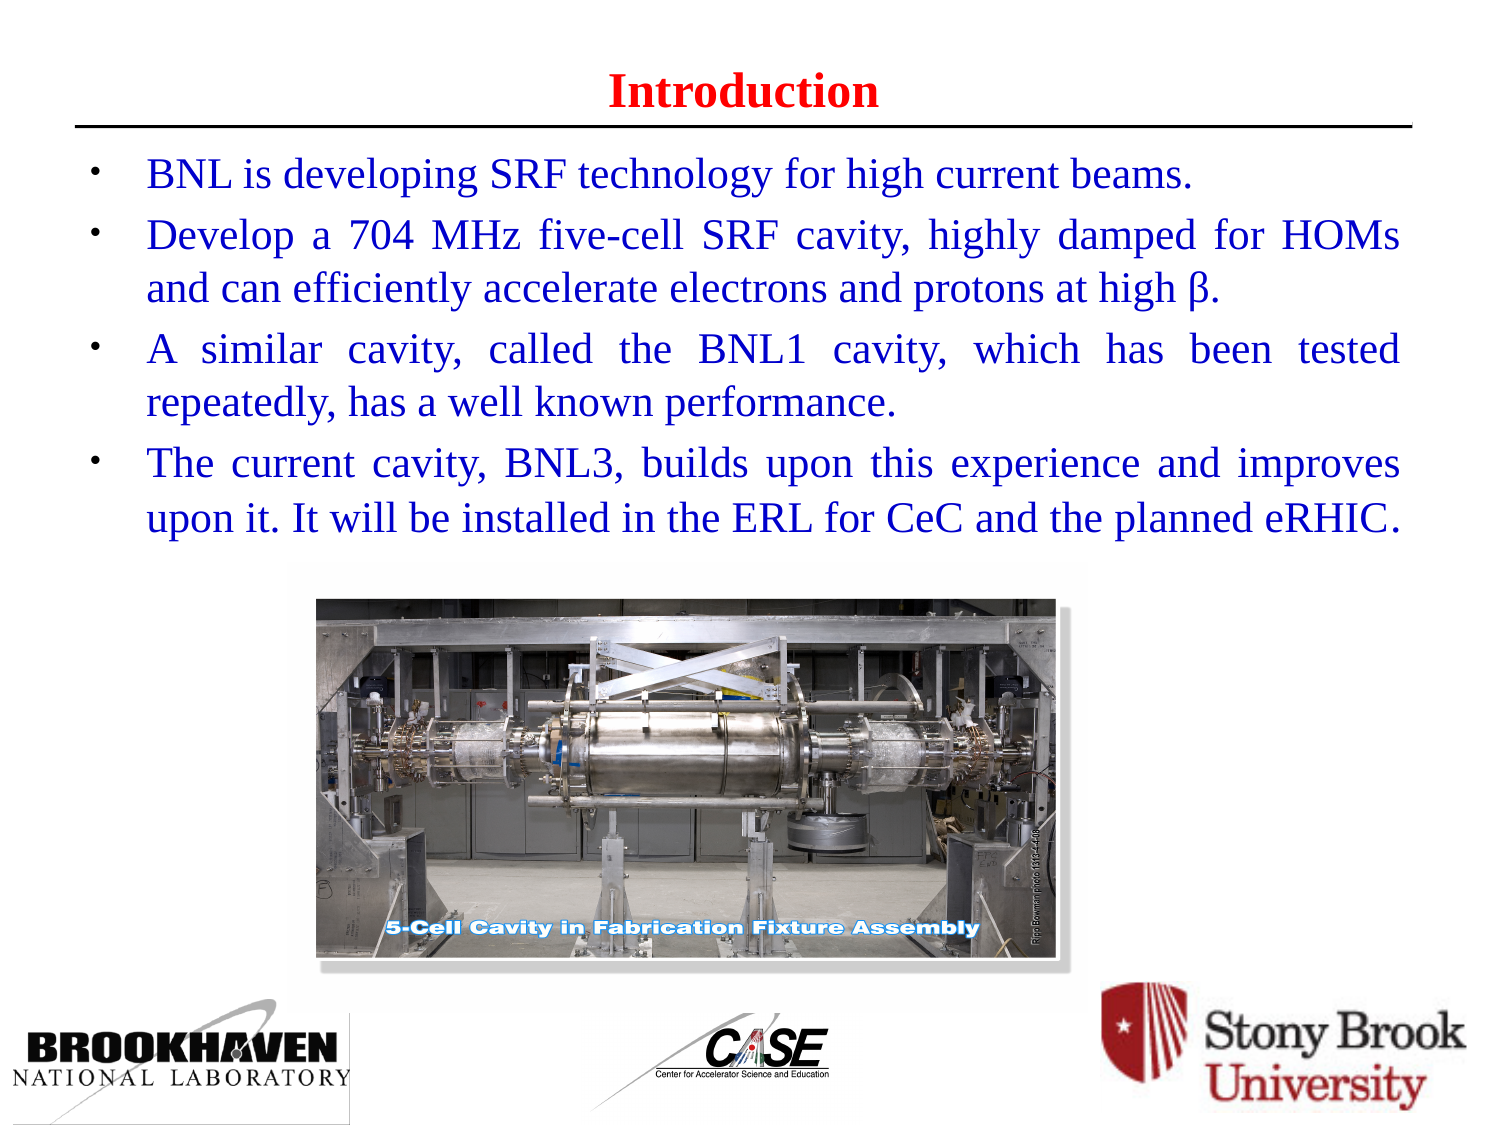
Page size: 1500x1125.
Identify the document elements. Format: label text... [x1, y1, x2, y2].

list BNL is developing SRF technology for high current beams. Develop a 704 MHz five-cell SRF cavity, highly damped for HOMs and can efficiently accelerate electrons and protons at high β. A similar cavity, called the BNL1 cavity, which has been tested repeatedly, has a well known performance. The current cavity, BNL3, builds upon this experience and improves upon it. It will be installed in the ERL for CeC and the planned eRHIC. [75, 137, 1417, 563]
title Introduction [75, 50, 1413, 125]
picture [13, 562, 1088, 1125]
picture [1100, 981, 1469, 1113]
